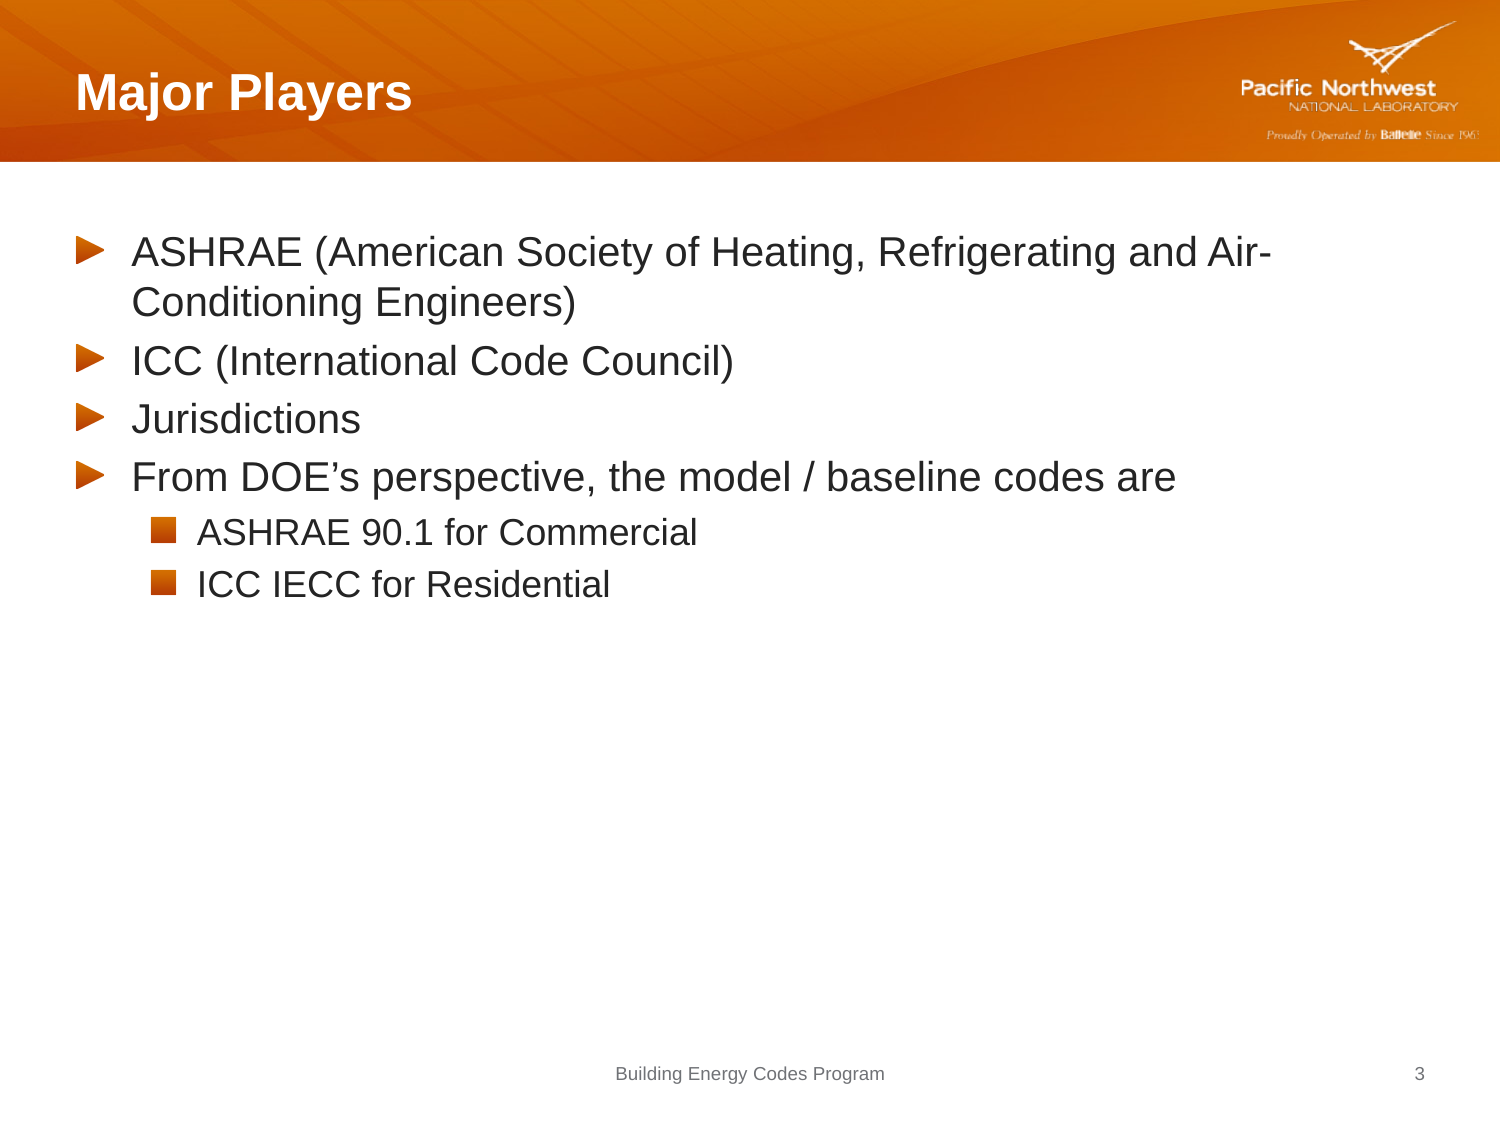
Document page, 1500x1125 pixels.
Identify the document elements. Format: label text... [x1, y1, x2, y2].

picture [150, 569, 177, 596]
picture [150, 516, 177, 544]
picture [75, 343, 105, 373]
picture [75, 402, 105, 432]
footer Building Energy Codes Program [512, 1042, 988, 1103]
title Major Players [75, 58, 1163, 122]
slide_number 3 [1074, 1042, 1425, 1103]
picture [0, 0, 1500, 161]
list ASHRAE (American Society of Heating, Refrigerating and Air-Conditioning Engineers) ICC (International Code Council) Jurisdictions From DOE’s perspective, the model / baseline codes are ASHRAE 90.1 for Commercial ICC IECC for Residential [75, 224, 1425, 617]
picture [75, 460, 105, 490]
picture [75, 235, 105, 265]
